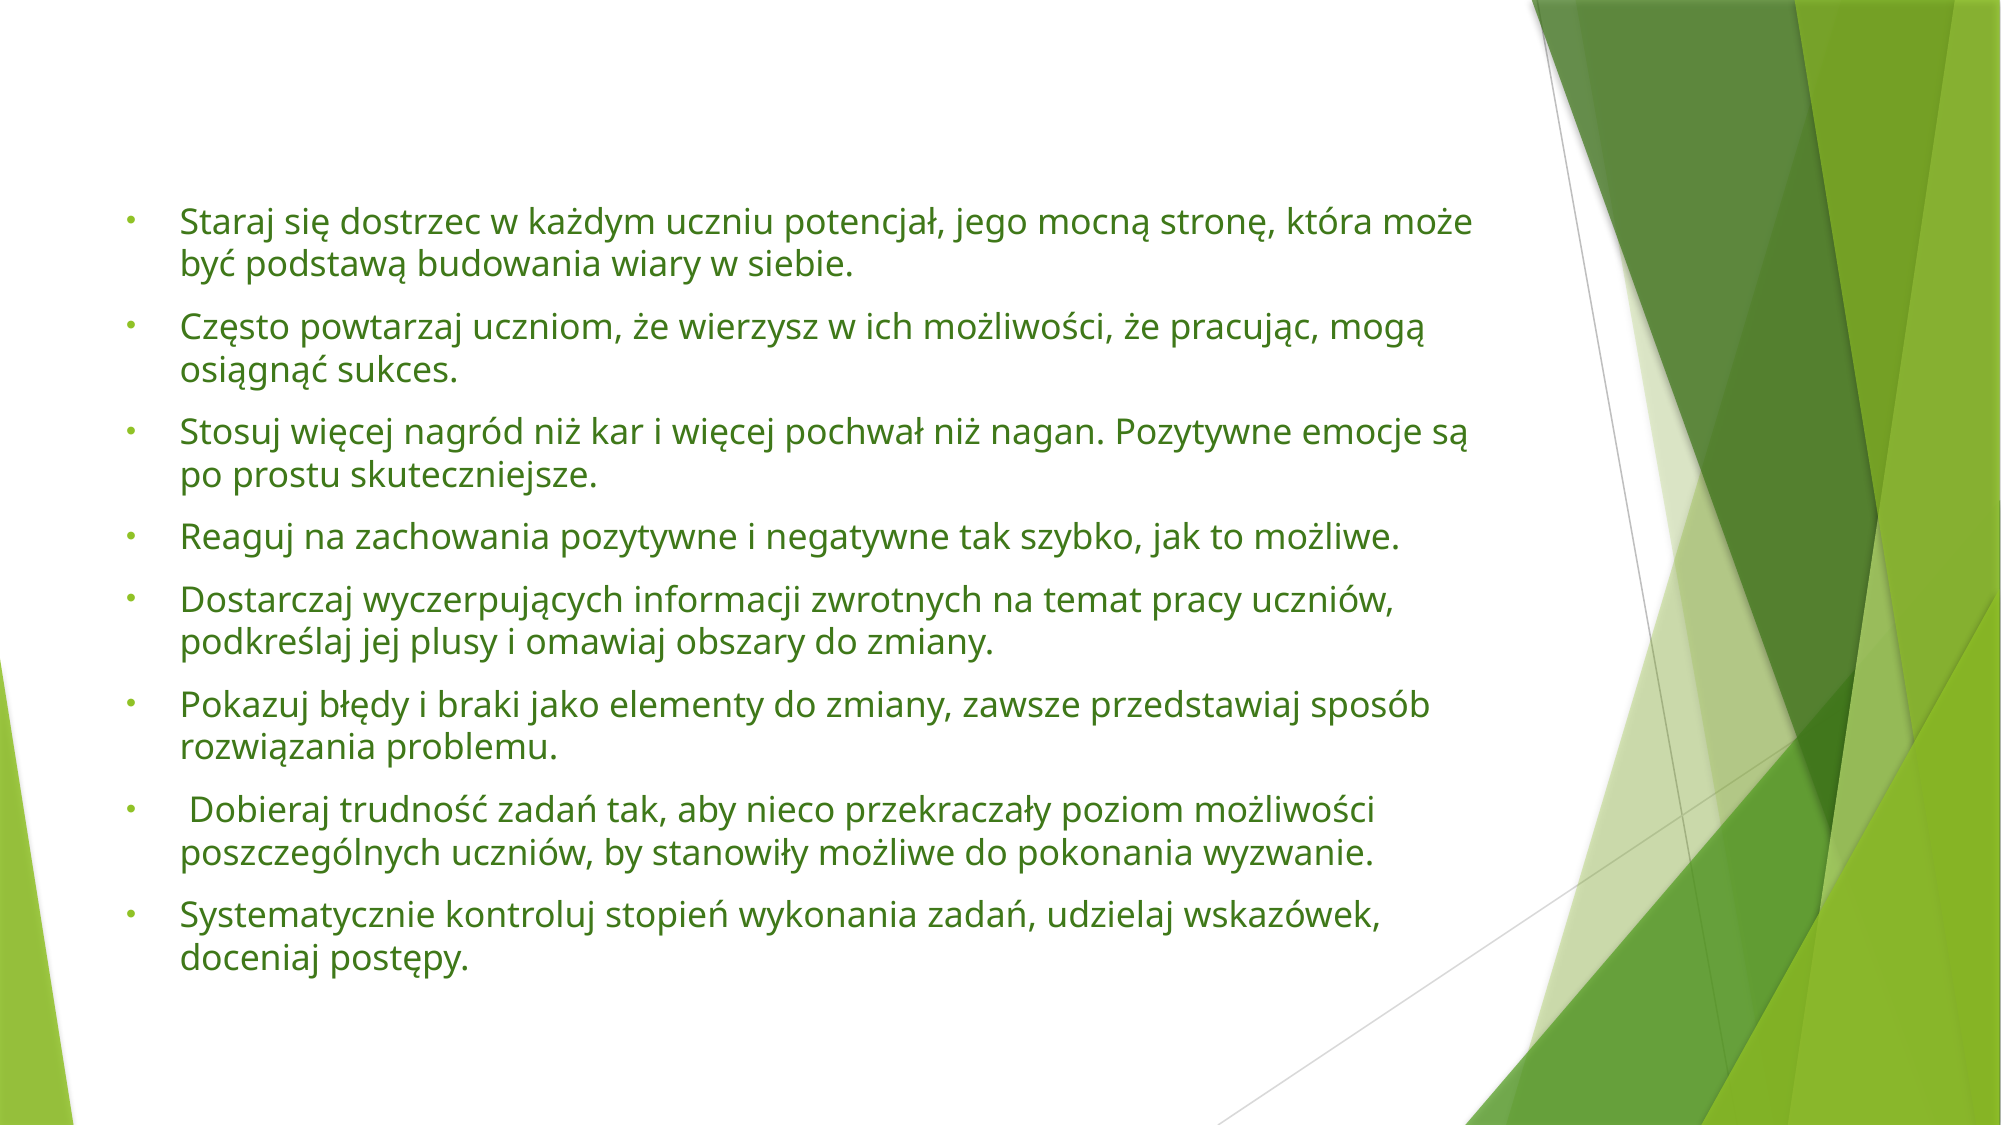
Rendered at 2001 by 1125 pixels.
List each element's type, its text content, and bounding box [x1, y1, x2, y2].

list Staraj się dostrzec w każdym uczniu potencjał, jego mocną stronę, która może być podstawą budowania wiary w siebie. Często powtarzaj uczniom, że wierzysz w ich możliwości, że pracując, mogą osiągnąć sukces. Stosuj więcej nagród niż kar i więcej pochwał niż nagan. Pozytywne emocje są po prostu skuteczniejsze. Reaguj na zachowania pozytywne i negatywne tak szybko, jak to możliwe. Dostarczaj wyczerpujących informacji zwrotnych na temat pracy uczniów, podkreślaj jej plusy i omawiaj obszary do zmiany. Pokazuj błędy i braki jako elementy do zmiany, zawsze przedstawiaj sposób rozwiązania problemu. Dobieraj trudność zadań tak, aby nieco przekraczały poziom możliwości poszczególnych uczniów, by stanowiły możliwe do pokonania wyzwanie. Systematycznie kontroluj stopień wykonania zadań, udzielaj wskazówek, doceniaj postępy. [111, 191, 1522, 992]
